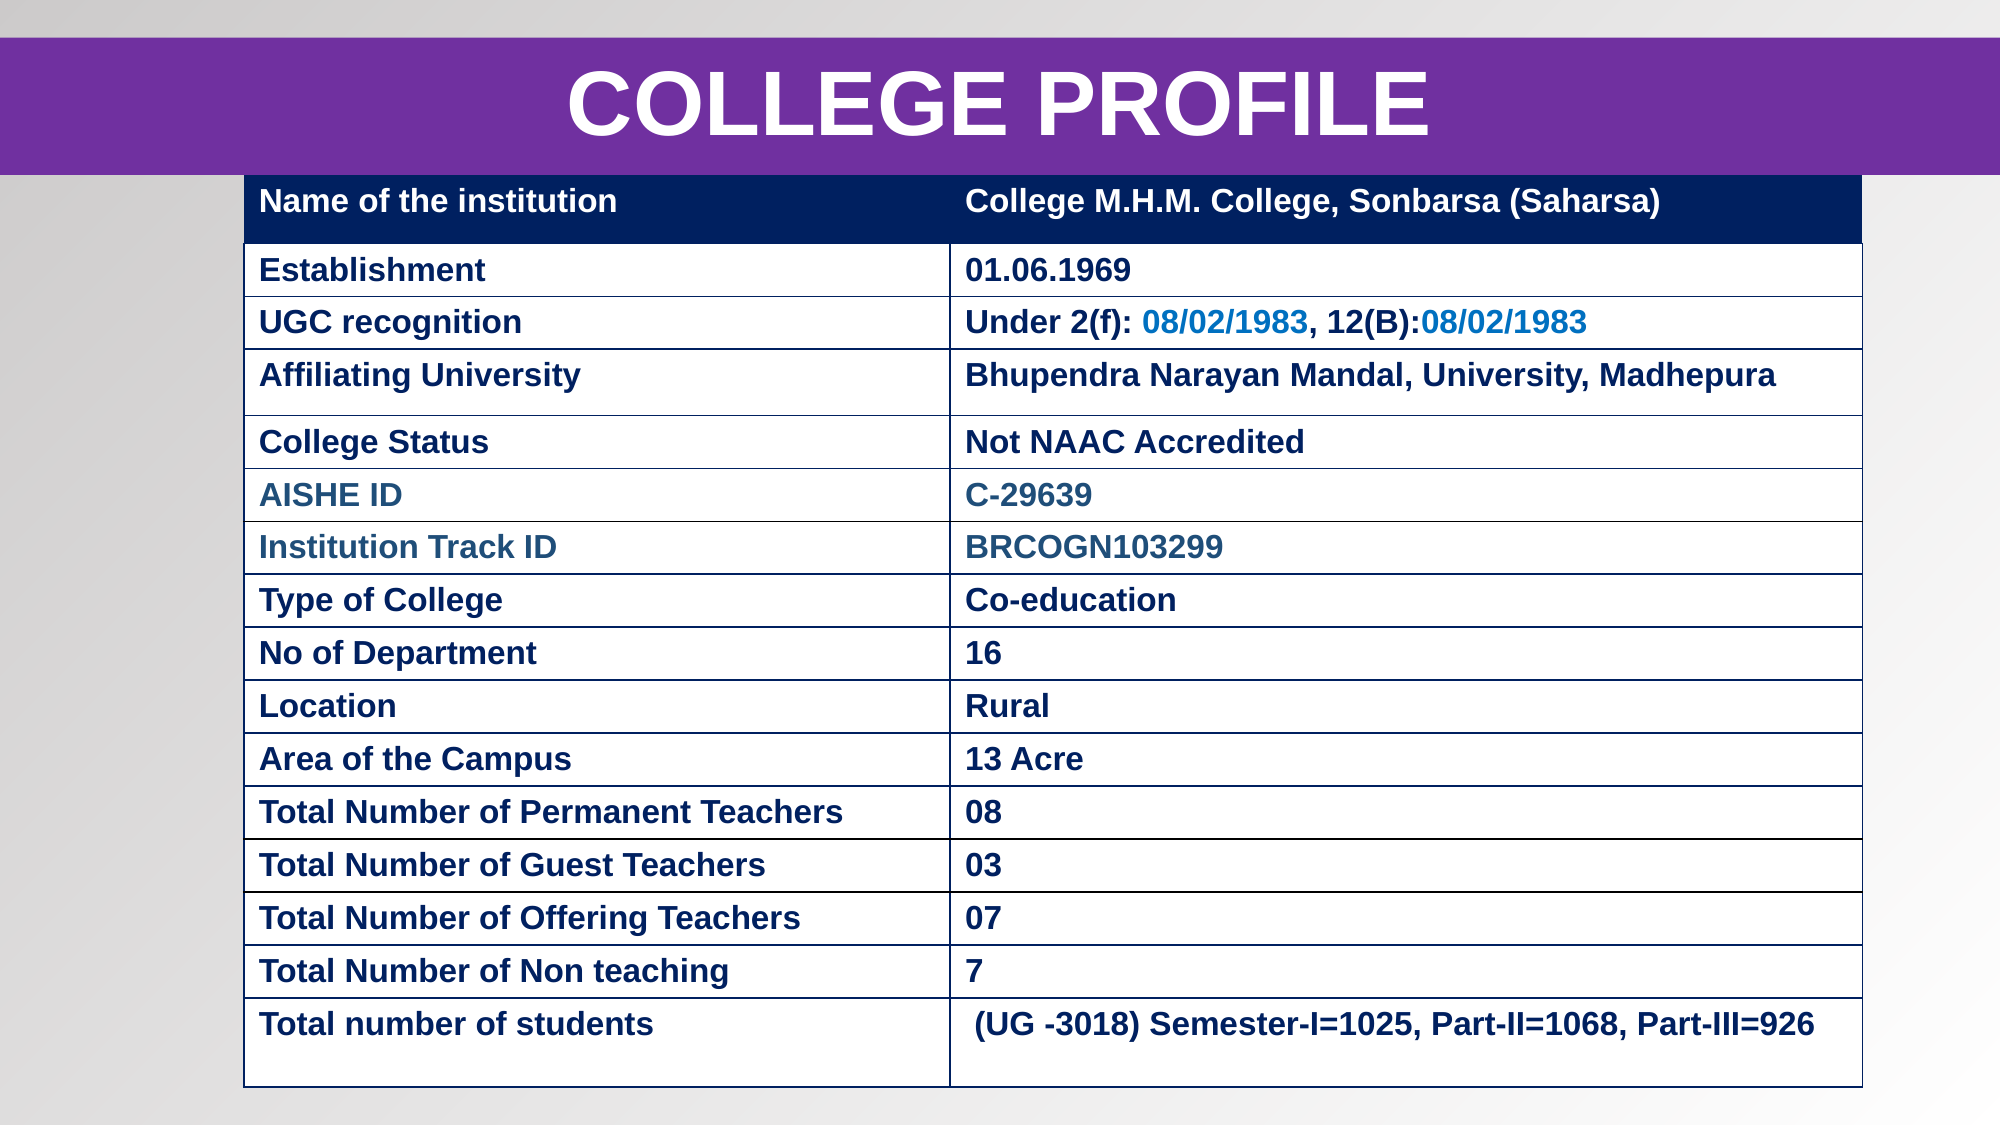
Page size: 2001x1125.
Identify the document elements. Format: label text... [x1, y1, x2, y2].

table_cell Area of the Campus [245, 734, 949, 785]
table_cell 16 [951, 628, 1862, 679]
table_cell Rural [951, 681, 1862, 732]
table_cell Total number of students [245, 999, 949, 1086]
table_cell 7 [951, 946, 1862, 997]
table_cell Affiliating University [245, 350, 949, 415]
table_cell Type of College [245, 575, 949, 626]
table_header College M.H.M. College, Sonbarsa (Saharsa) [950, 175, 1862, 243]
table_cell 08 [951, 787, 1862, 838]
table_cell 01.06.1969 [951, 244, 1862, 296]
table_cell Co-education [951, 575, 1862, 626]
title COLLEGE PROFILE [0, 36, 2000, 176]
table_cell Establishment [245, 244, 949, 296]
table_cell UGC recognition [245, 297, 949, 348]
table_cell Not NAAC Accredited [951, 416, 1862, 468]
table_cell College Status [245, 416, 949, 468]
table_cell 13 Acre [951, 734, 1862, 785]
table_cell Total Number of Permanent Teachers [245, 787, 949, 838]
table_cell Institution Track ID [245, 522, 949, 573]
table_cell AISHE ID [245, 469, 949, 521]
table_cell Location [245, 681, 949, 732]
table_cell Under 2(f): 08/02/1983, 12(B):08/02/1983 [951, 297, 1862, 348]
table_cell Total Number of Non teaching [245, 946, 949, 997]
table_cell C-29639 [951, 469, 1862, 521]
table_cell Total Number of Guest Teachers [245, 840, 949, 891]
table_cell No of Department [245, 628, 949, 679]
table_cell (UG -3018) Semester-I=1025, Part-II=1068, Part-III=926 [951, 999, 1862, 1086]
table_cell Total Number of Offering Teachers [245, 893, 949, 944]
table_cell BRCOGN103299 [951, 522, 1862, 573]
table_cell Bhupendra Narayan Mandal, University, Madhepura [951, 350, 1862, 415]
table_cell 03 [951, 840, 1862, 891]
table_header Name of the institution [244, 175, 950, 243]
table_cell 07 [951, 893, 1862, 944]
